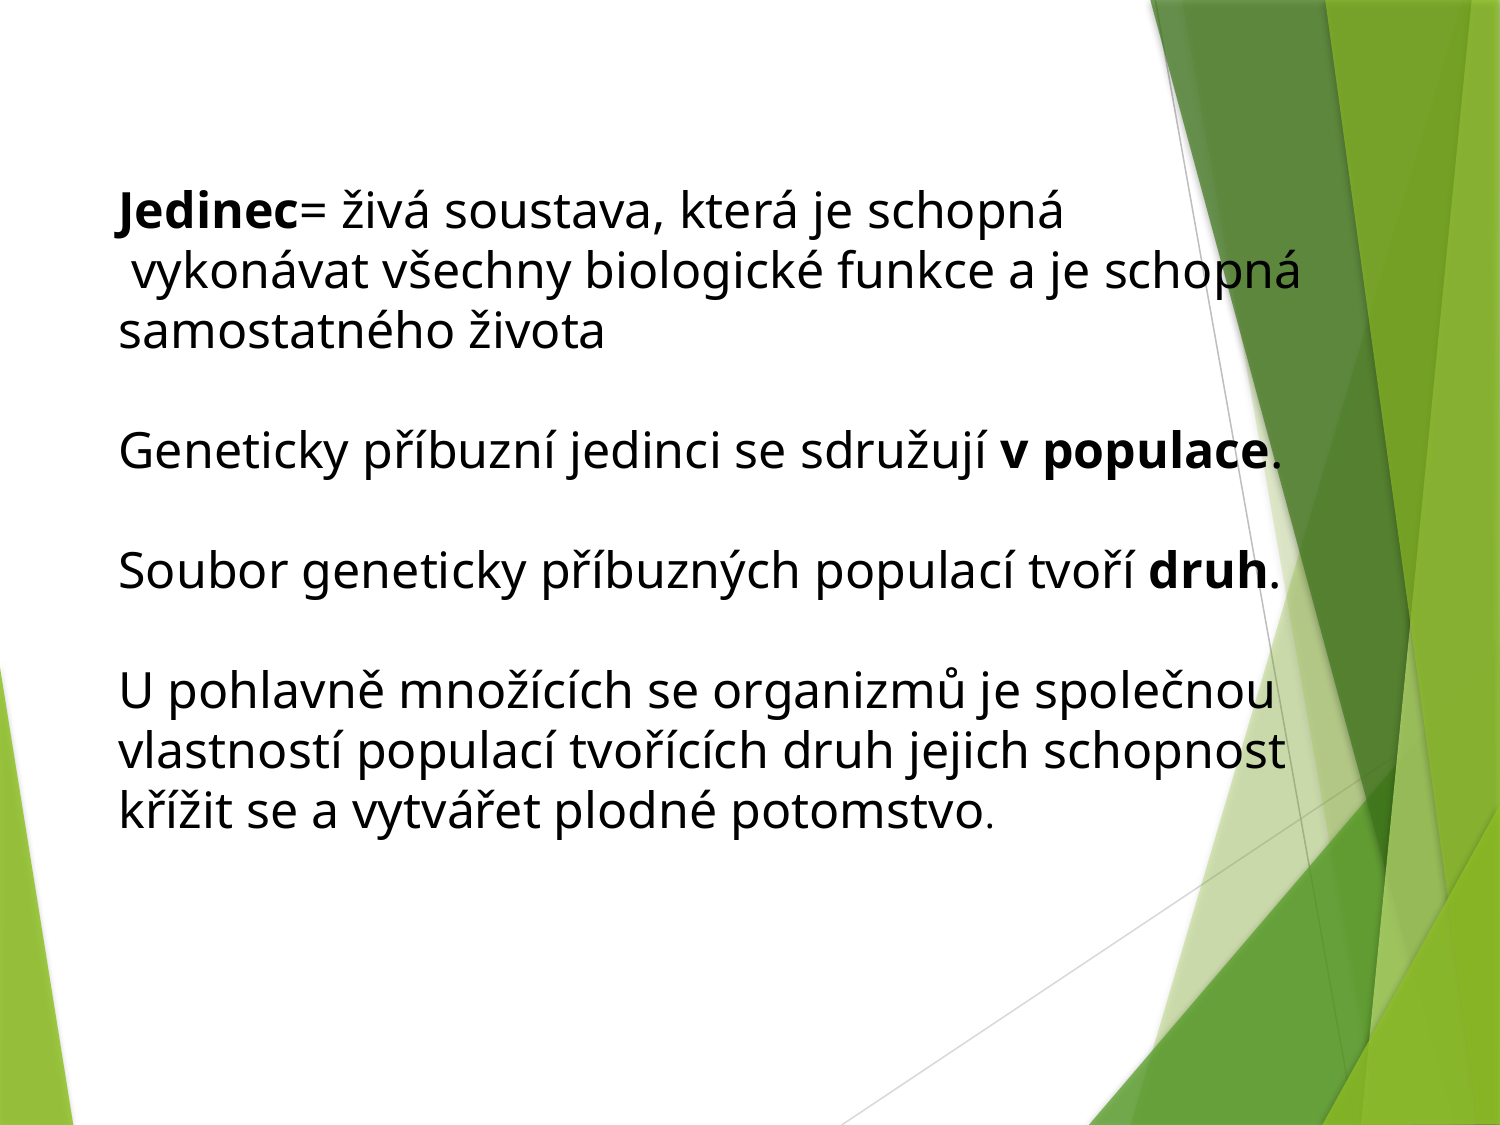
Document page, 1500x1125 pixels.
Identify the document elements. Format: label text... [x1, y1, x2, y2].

text_box [766, 262, 1426, 1005]
text_box Jedinec= živá soustava, která je schopná vykonávat všechny biologické funkce a je schopná samostatného života Geneticky příbuzní jedinci se sdružují v populace. Soubor geneticky příbuzných populací tvoří druh. U pohlavně množících se organizmů je společnou vlastností populací tvořících druh jejich schopnost křížit se a vytvářet plodné potomstvo. [118, 178, 1307, 1089]
text_box [74, 45, 1425, 233]
